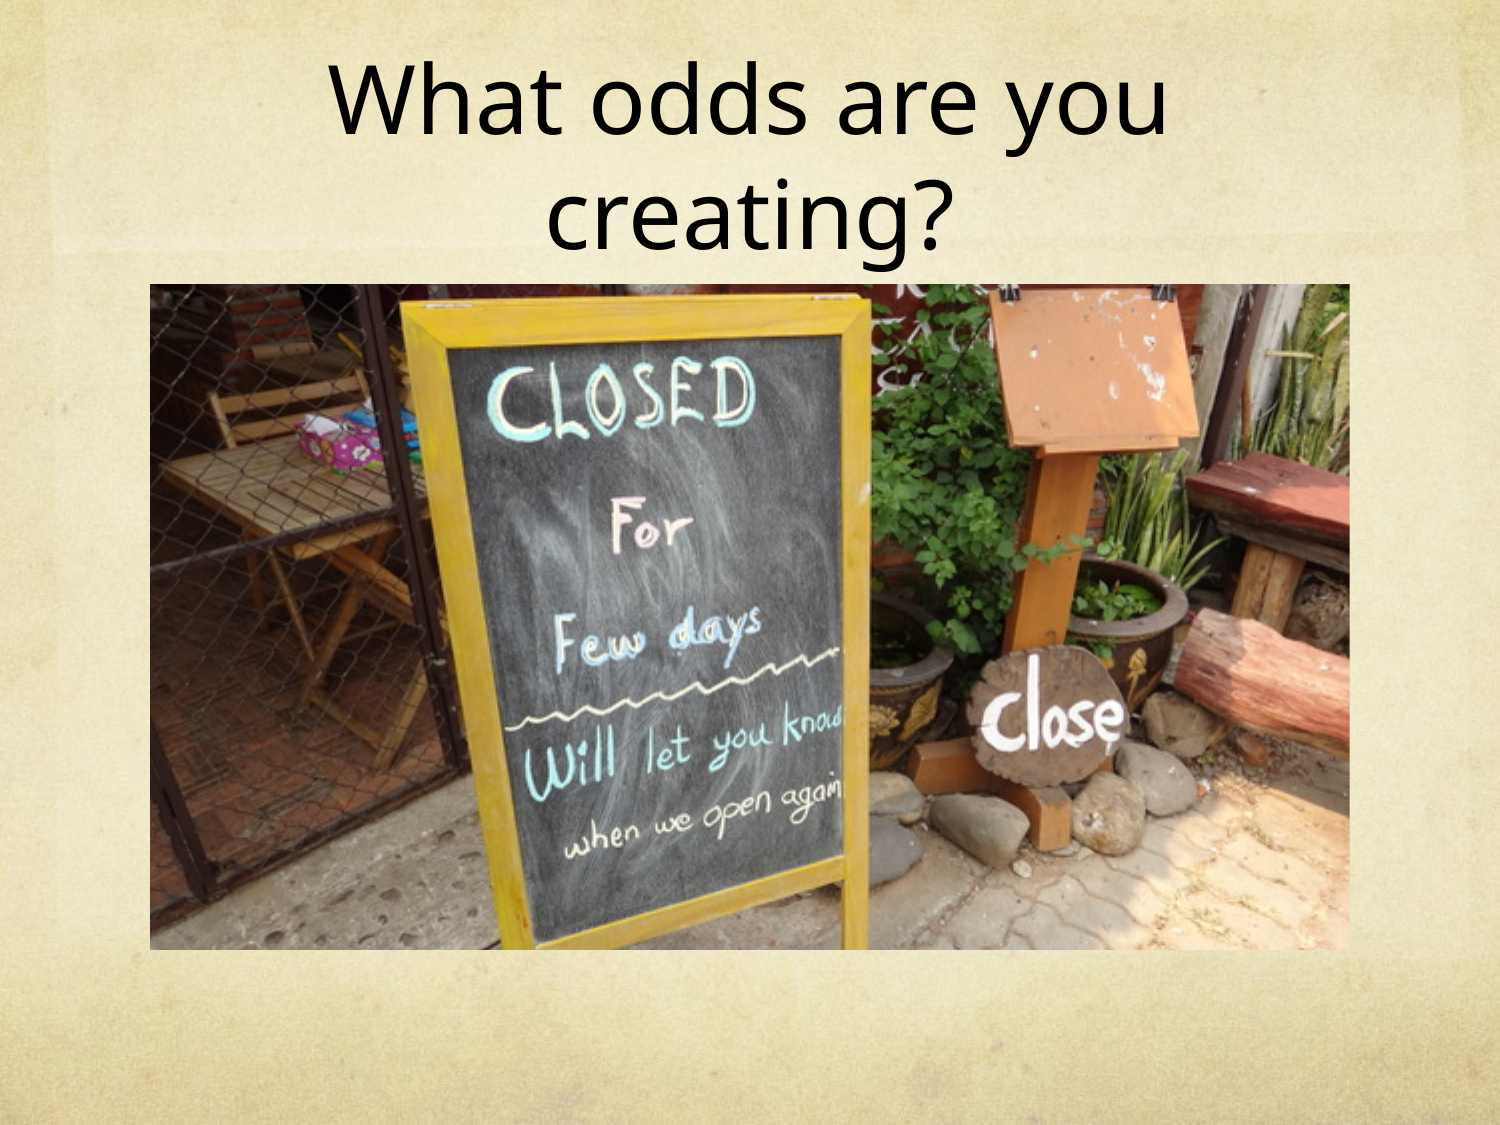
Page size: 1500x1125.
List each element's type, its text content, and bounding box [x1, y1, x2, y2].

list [149, 284, 1351, 951]
picture [0, 0, 1500, 1125]
title What odds are you creating? [150, 82, 1350, 225]
